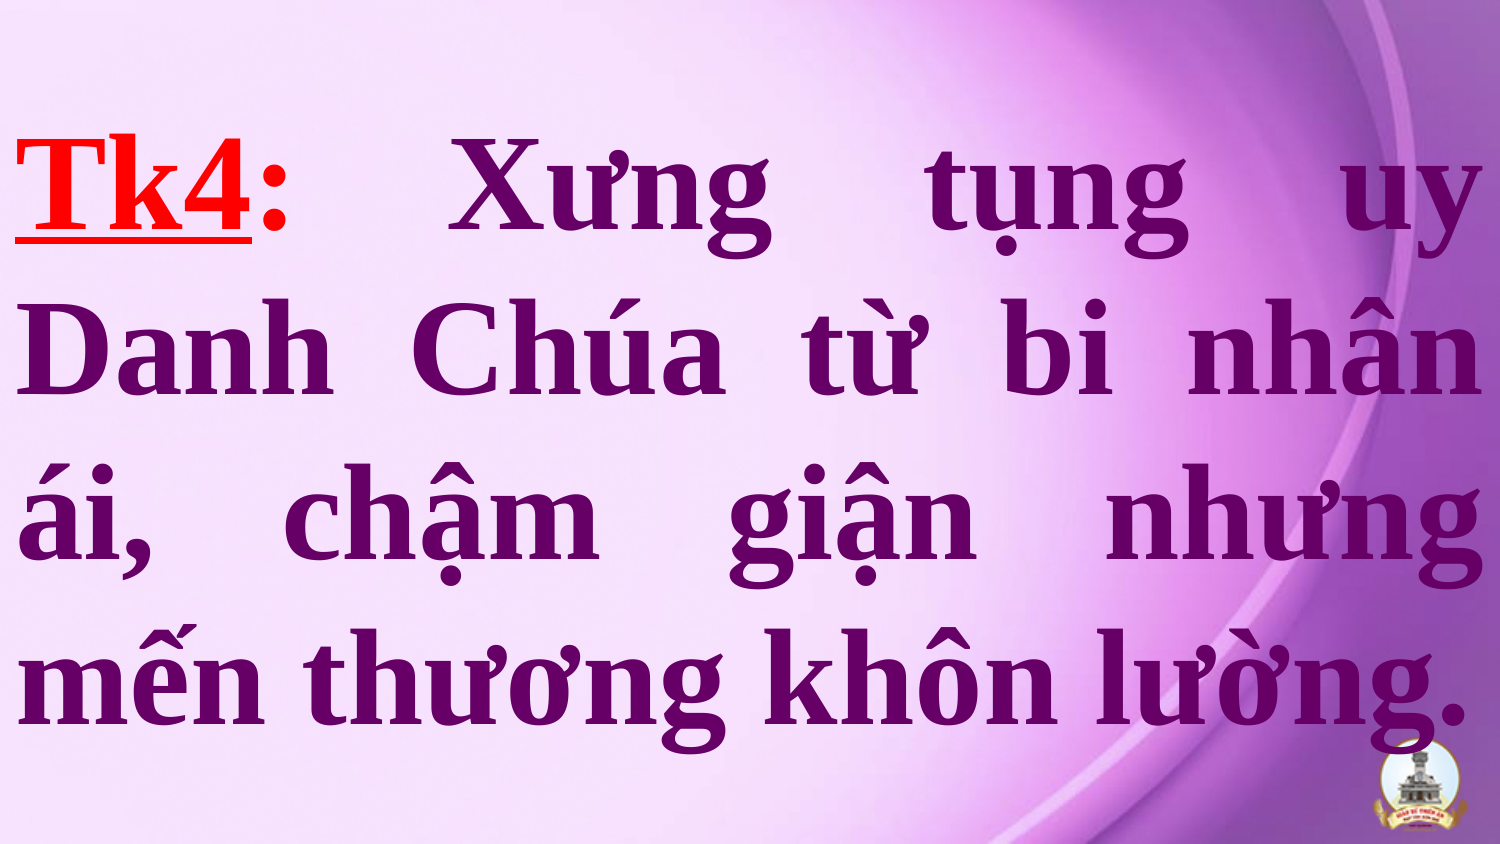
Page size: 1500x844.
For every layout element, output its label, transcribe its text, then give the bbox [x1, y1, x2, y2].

title Tk4: Xưng tụng uy Danh Chúa từ bi nhân ái, chậm giận nhưng mến thương khôn lường. [0, 0, 1500, 844]
